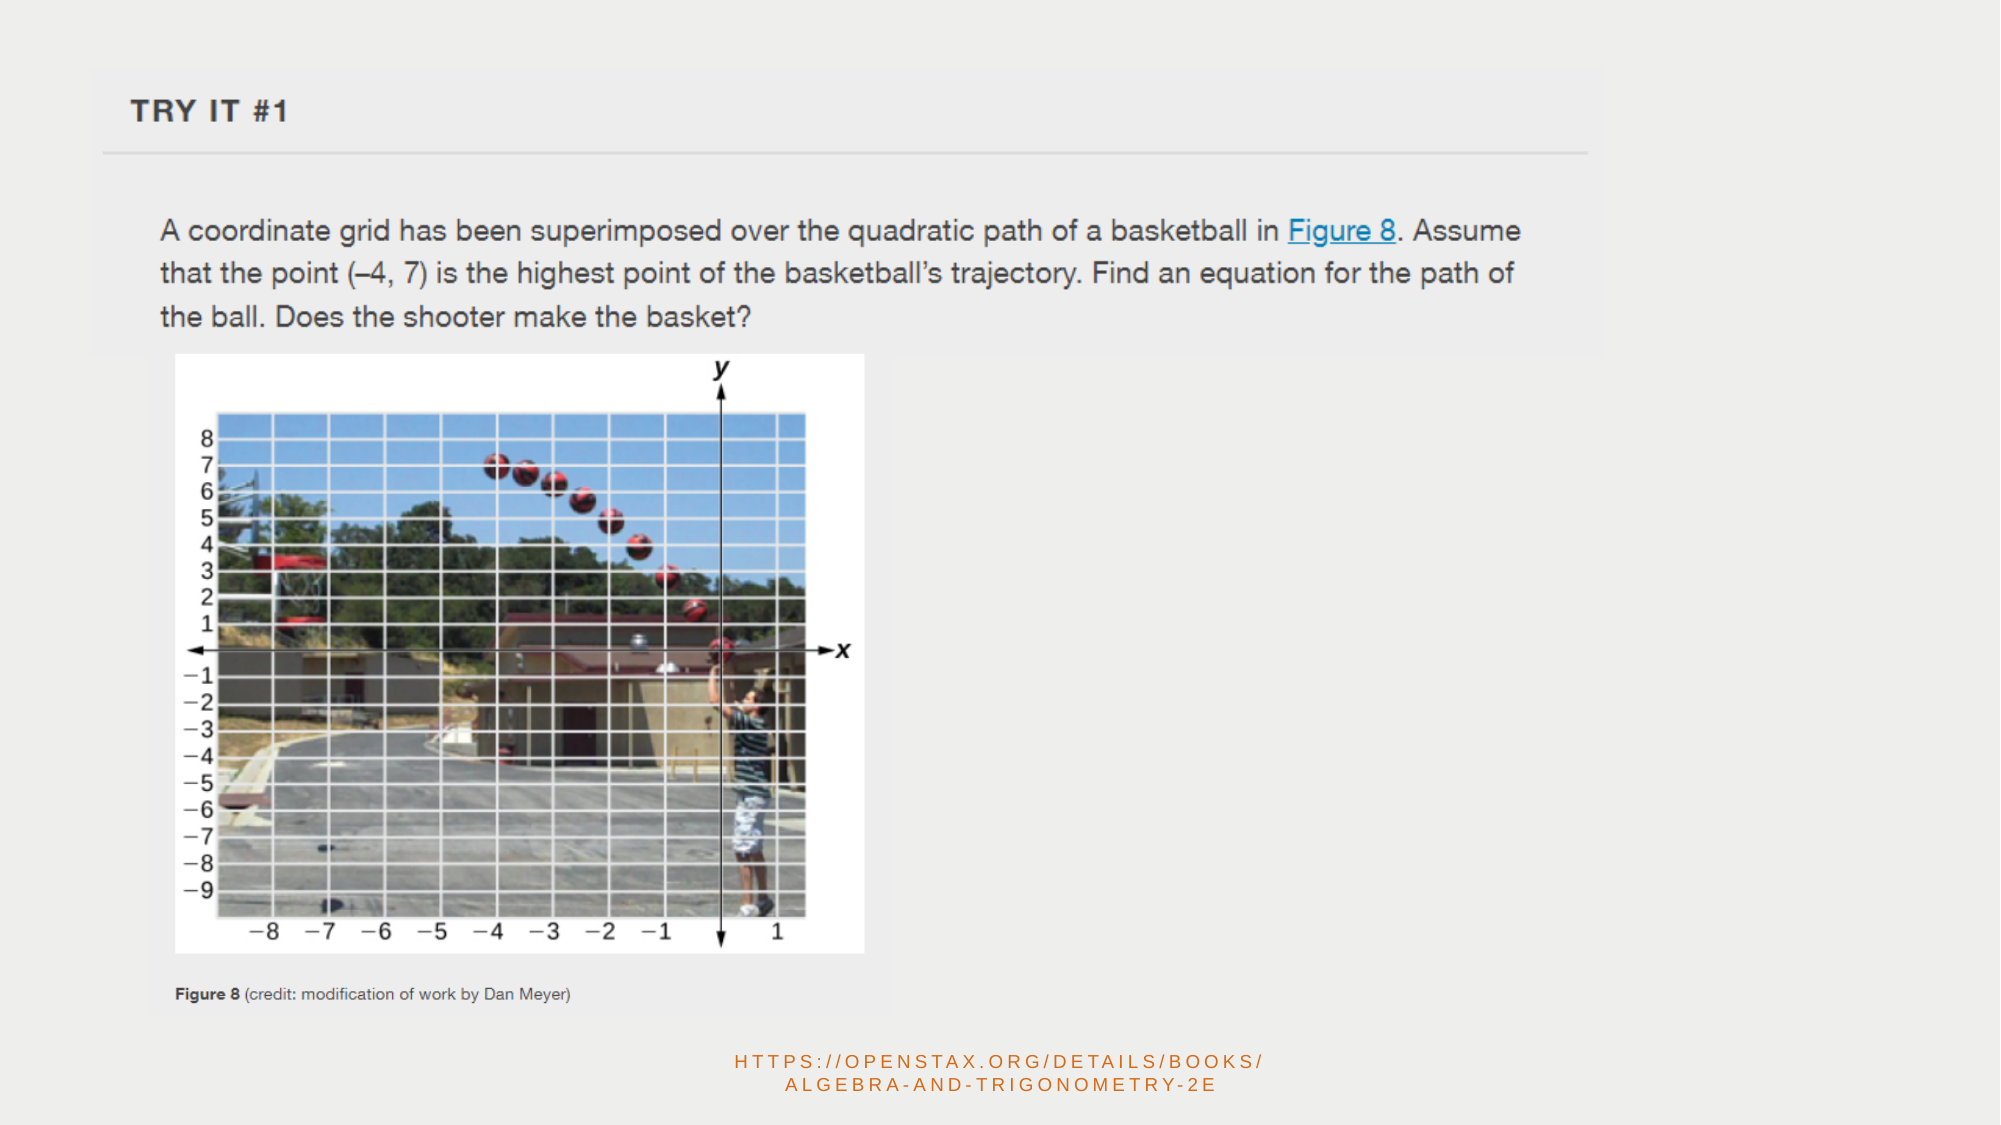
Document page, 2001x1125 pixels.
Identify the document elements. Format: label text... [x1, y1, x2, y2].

footer https://openstax.org/details/books/algebra-and-trigonometry-2e [662, 1042, 1338, 1103]
picture [89, 67, 1604, 1016]
